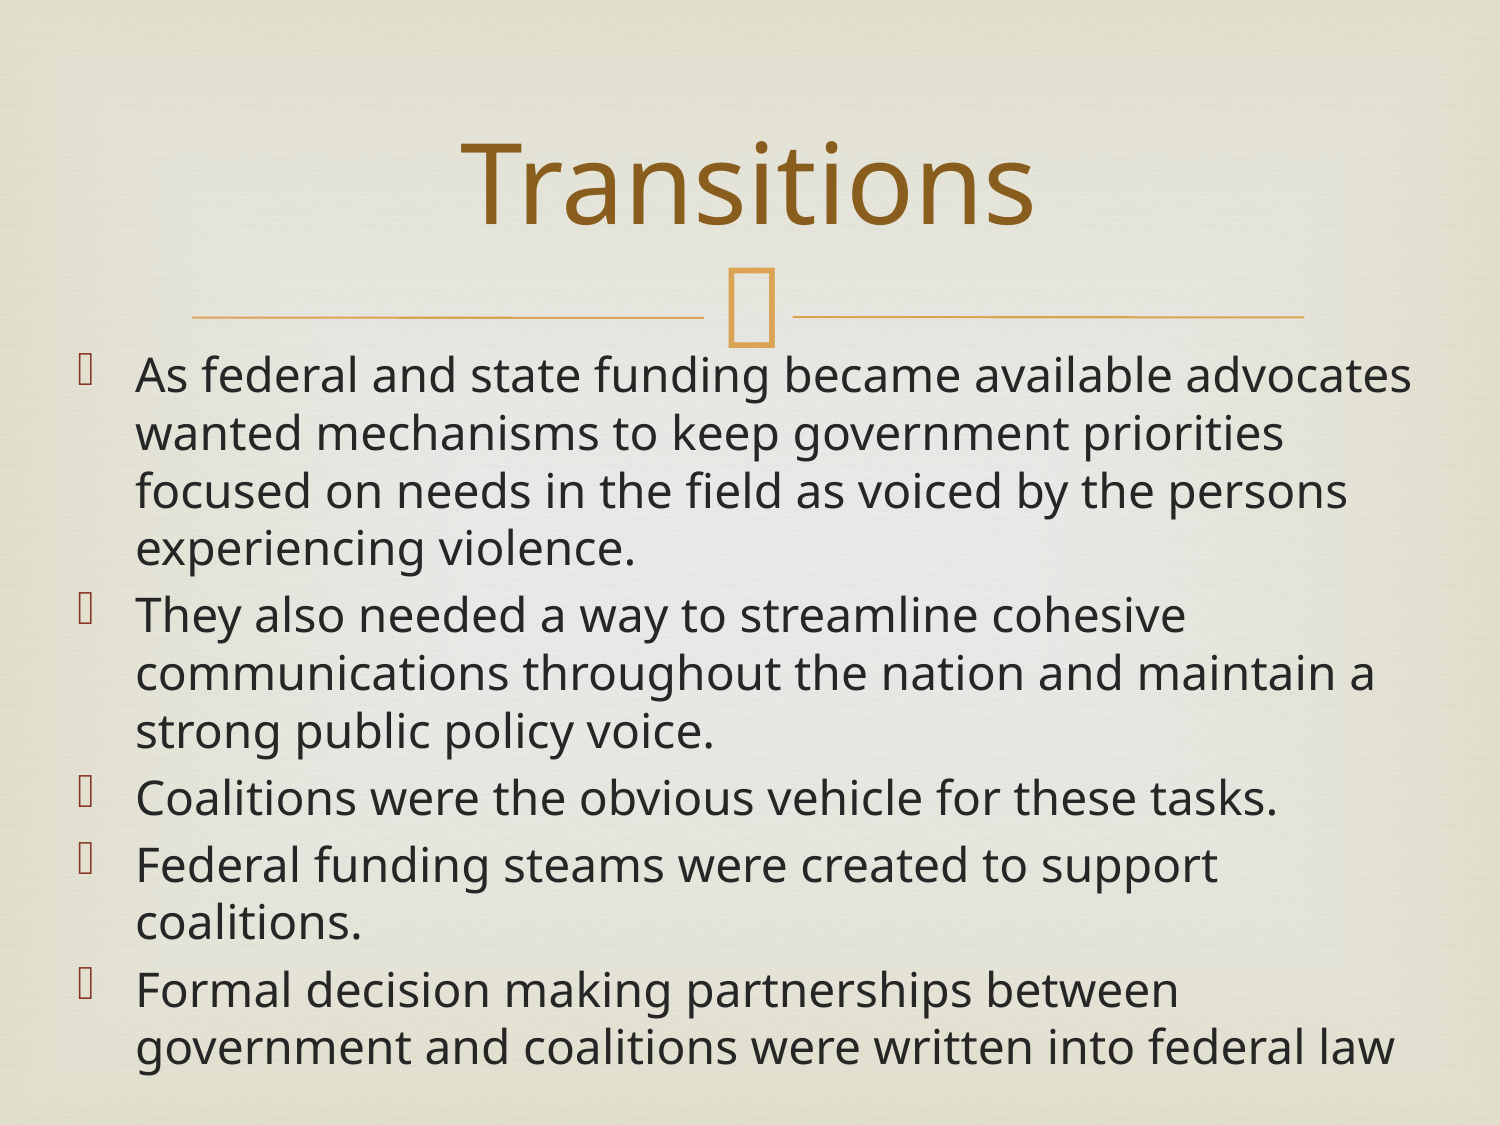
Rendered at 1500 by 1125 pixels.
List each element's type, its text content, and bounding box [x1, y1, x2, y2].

title Transitions [112, 93, 1386, 267]
list As federal and state funding became available advocates wanted mechanisms to keep government priorities focused on needs in the field as voiced by the persons experiencing violence. They also needed a way to streamline cohesive communications throughout the nation and maintain a strong public policy voice. Coalitions were the obvious vehicle for these tasks. Federal funding steams were created to support coalitions. Formal decision making partnerships between government and coalitions were written into federal law [62, 337, 1475, 1088]
